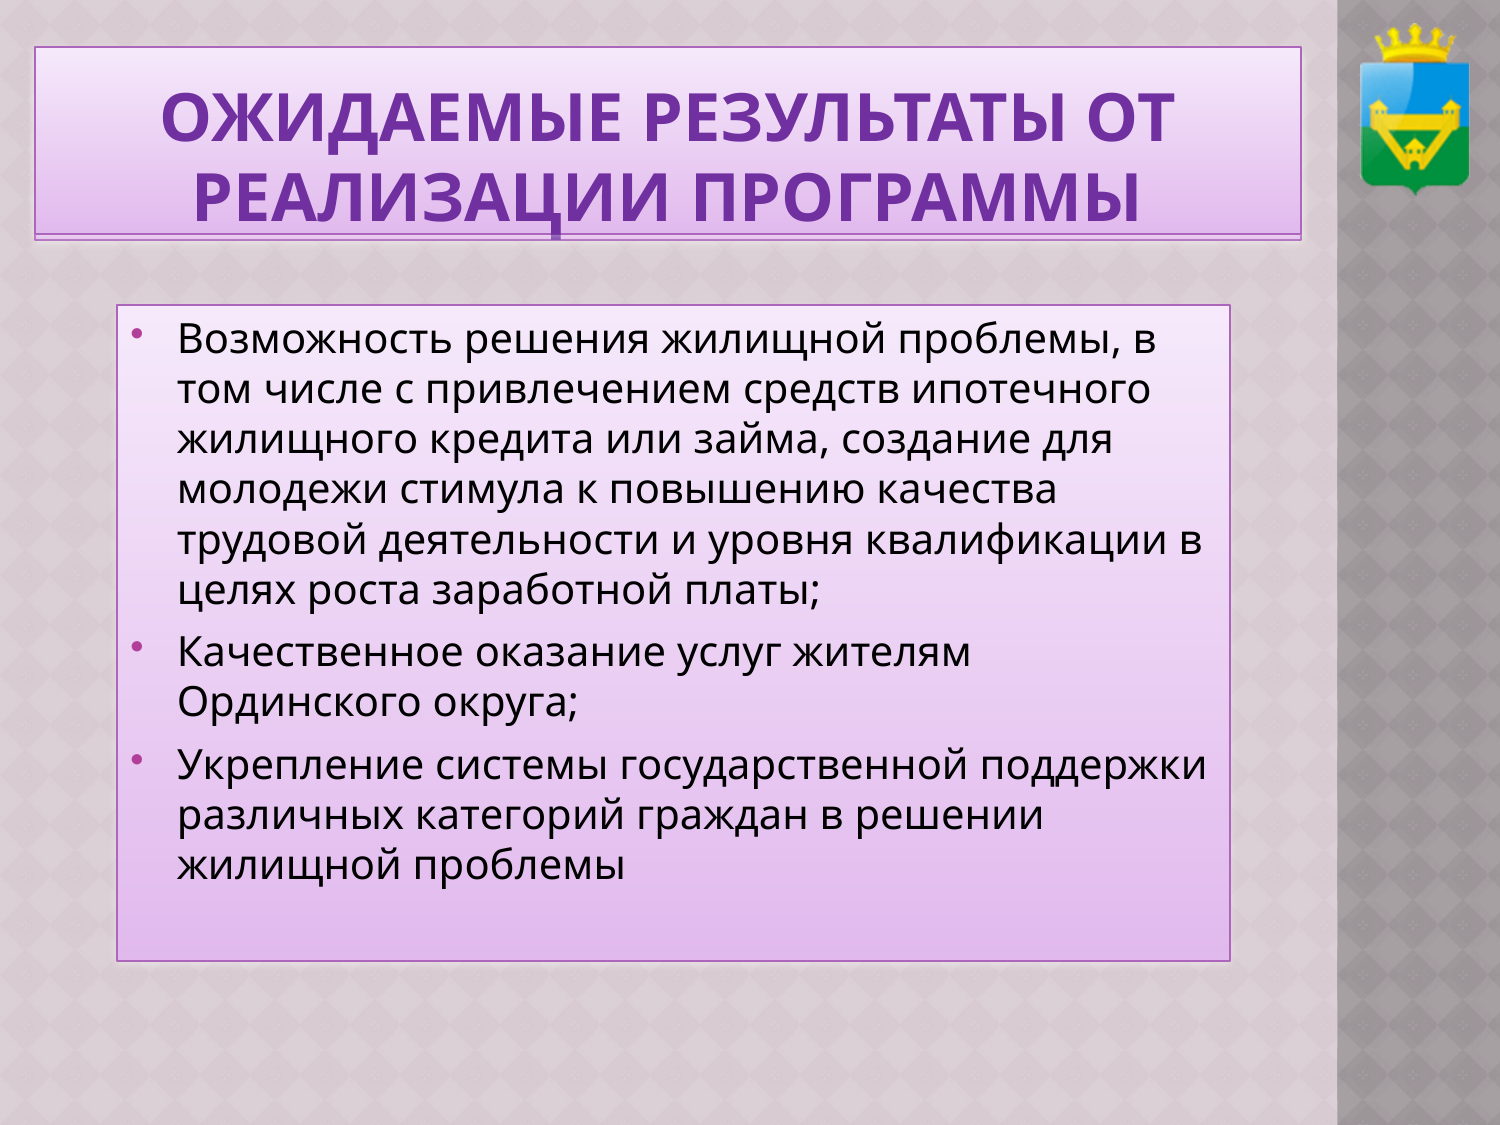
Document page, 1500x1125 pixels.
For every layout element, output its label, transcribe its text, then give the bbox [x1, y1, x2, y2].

picture [1358, 23, 1471, 200]
list Возможность решения жилищной проблемы, в том числе с привлечением средств ипотечного жилищного кредита или займа, создание для молодежи стимула к повышению качества трудовой деятельности и уровня квалификации в целях роста заработной платы; Качественное оказание услуг жителям Ординского округа; Укрепление системы государственной поддержки различных категорий граждан в решении жилищной проблемы [116, 304, 1231, 962]
text_box Ожидаемые результаты от реализации программы [34, 46, 1302, 235]
